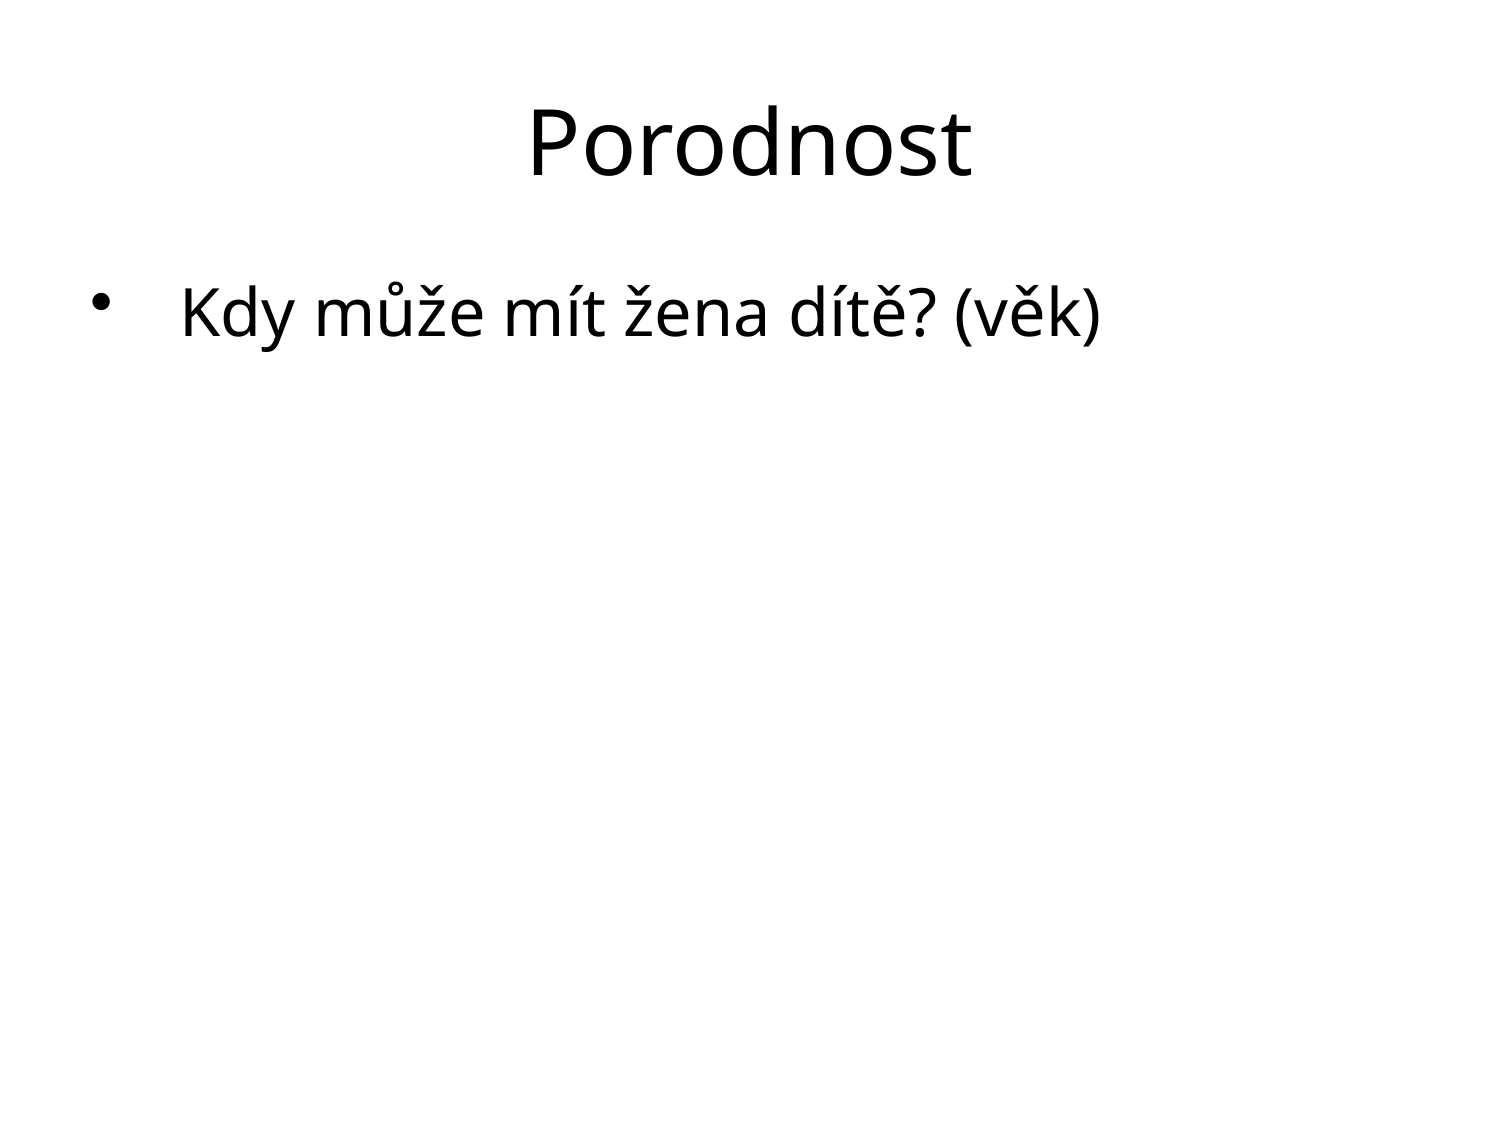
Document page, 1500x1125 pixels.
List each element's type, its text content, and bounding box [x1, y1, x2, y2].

list Kdy může mít žena dítě? (věk) [74, 262, 1426, 1006]
title Porodnost [74, 44, 1426, 233]
